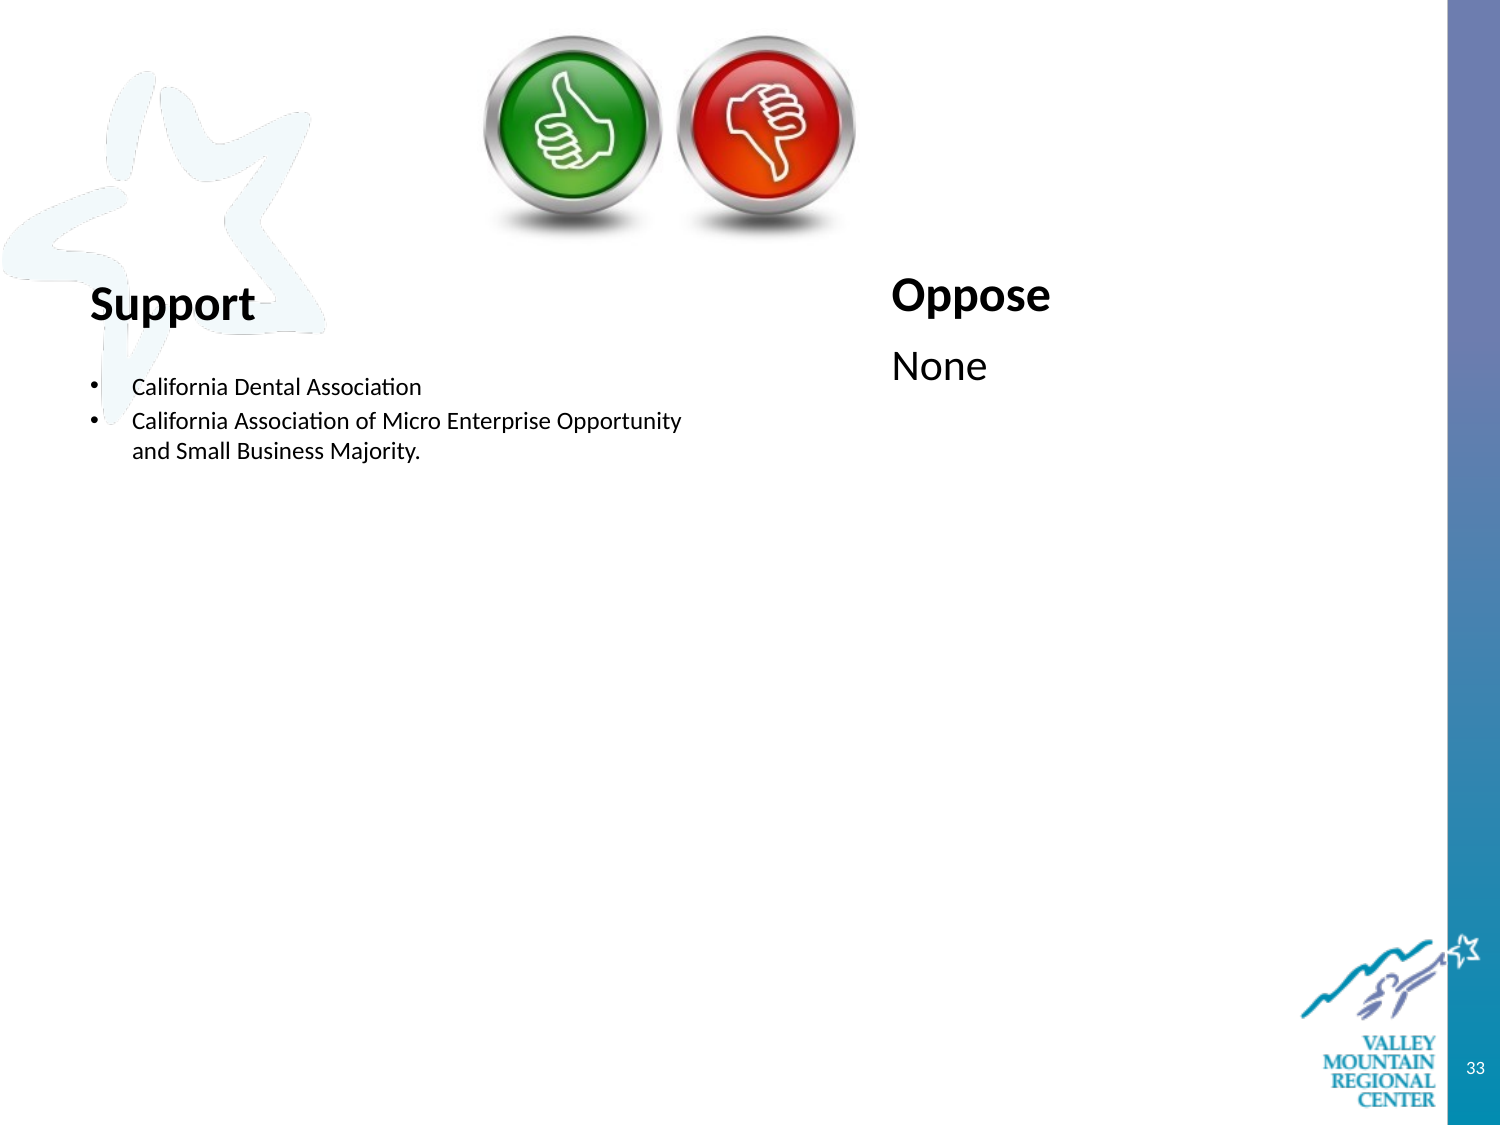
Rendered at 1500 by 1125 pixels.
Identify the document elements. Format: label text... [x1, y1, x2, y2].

slide_number 33 [1445, 1009, 1500, 1125]
text_box Oppose None [880, 262, 1100, 798]
picture [476, 28, 865, 250]
list Support California Dental Association California Association of Micro Enterprise Opportunity and Small Business Majority. [75, 262, 1369, 1005]
